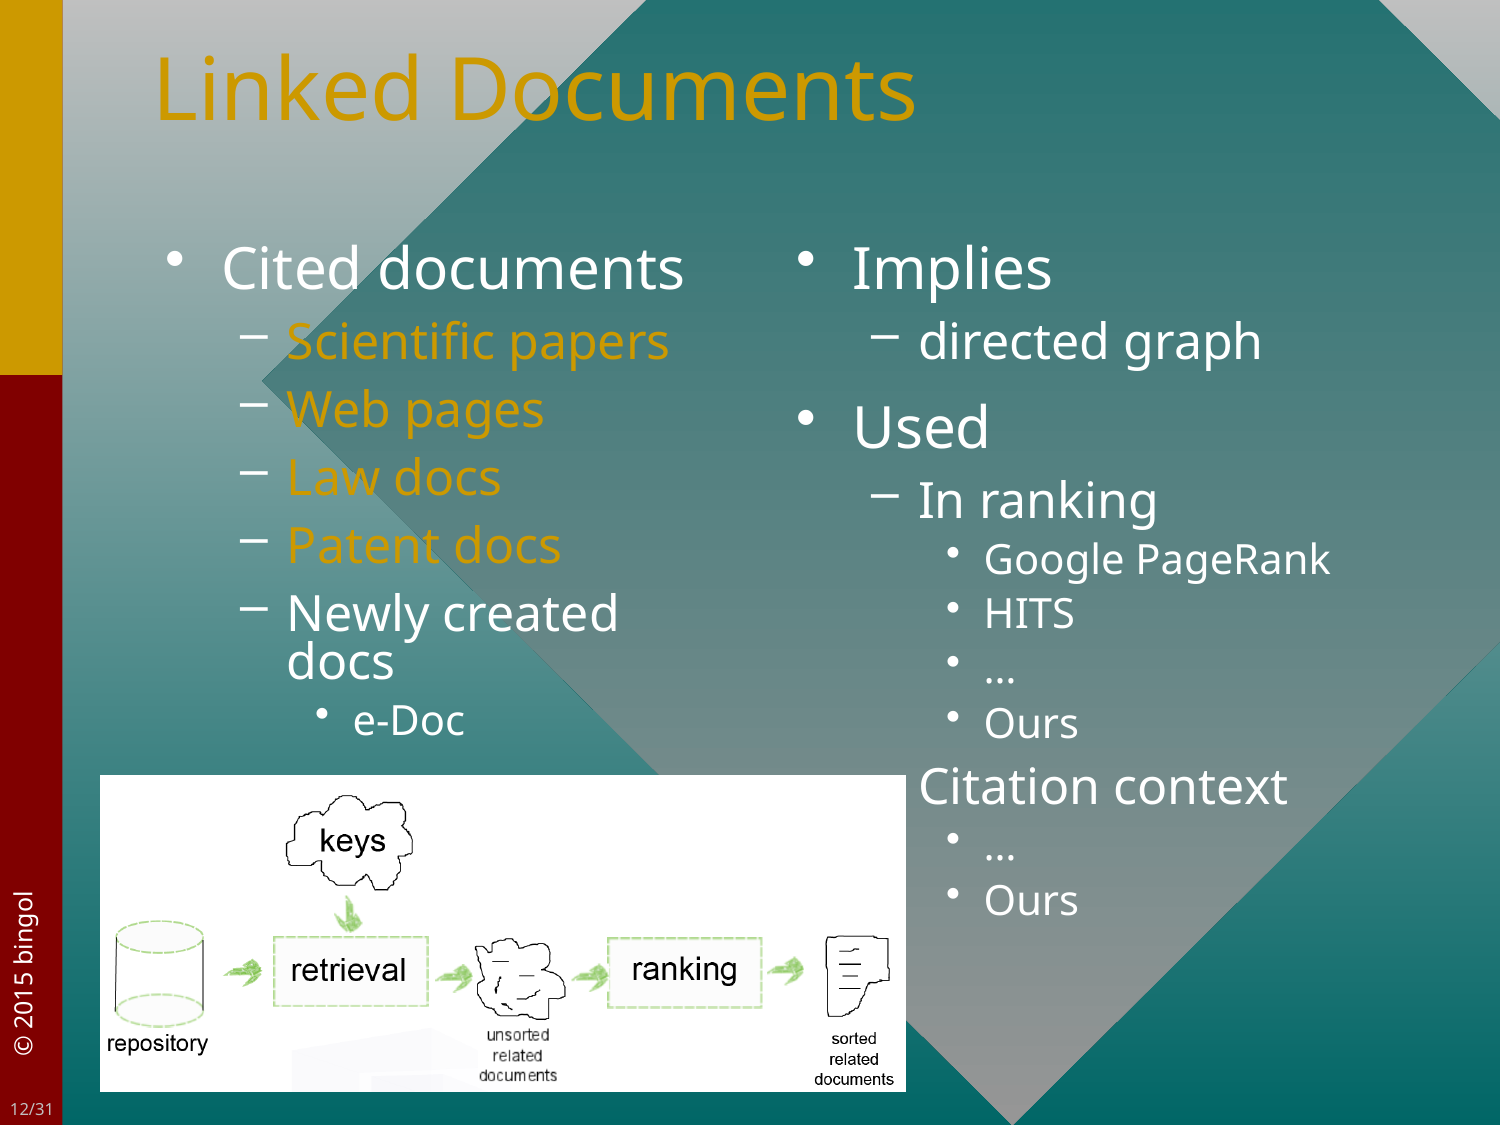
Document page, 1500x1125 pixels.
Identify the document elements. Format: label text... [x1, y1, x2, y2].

list Cited documents Scientific papers Web pages Law docs Patent docs Newly created docs e-Doc … [149, 237, 757, 773]
picture [100, 774, 906, 1093]
list Implies directed graph Used In ranking Google PageRank HITS … Ours Citation context … Ours [780, 237, 1388, 976]
title Linked Documents [137, 0, 1338, 188]
